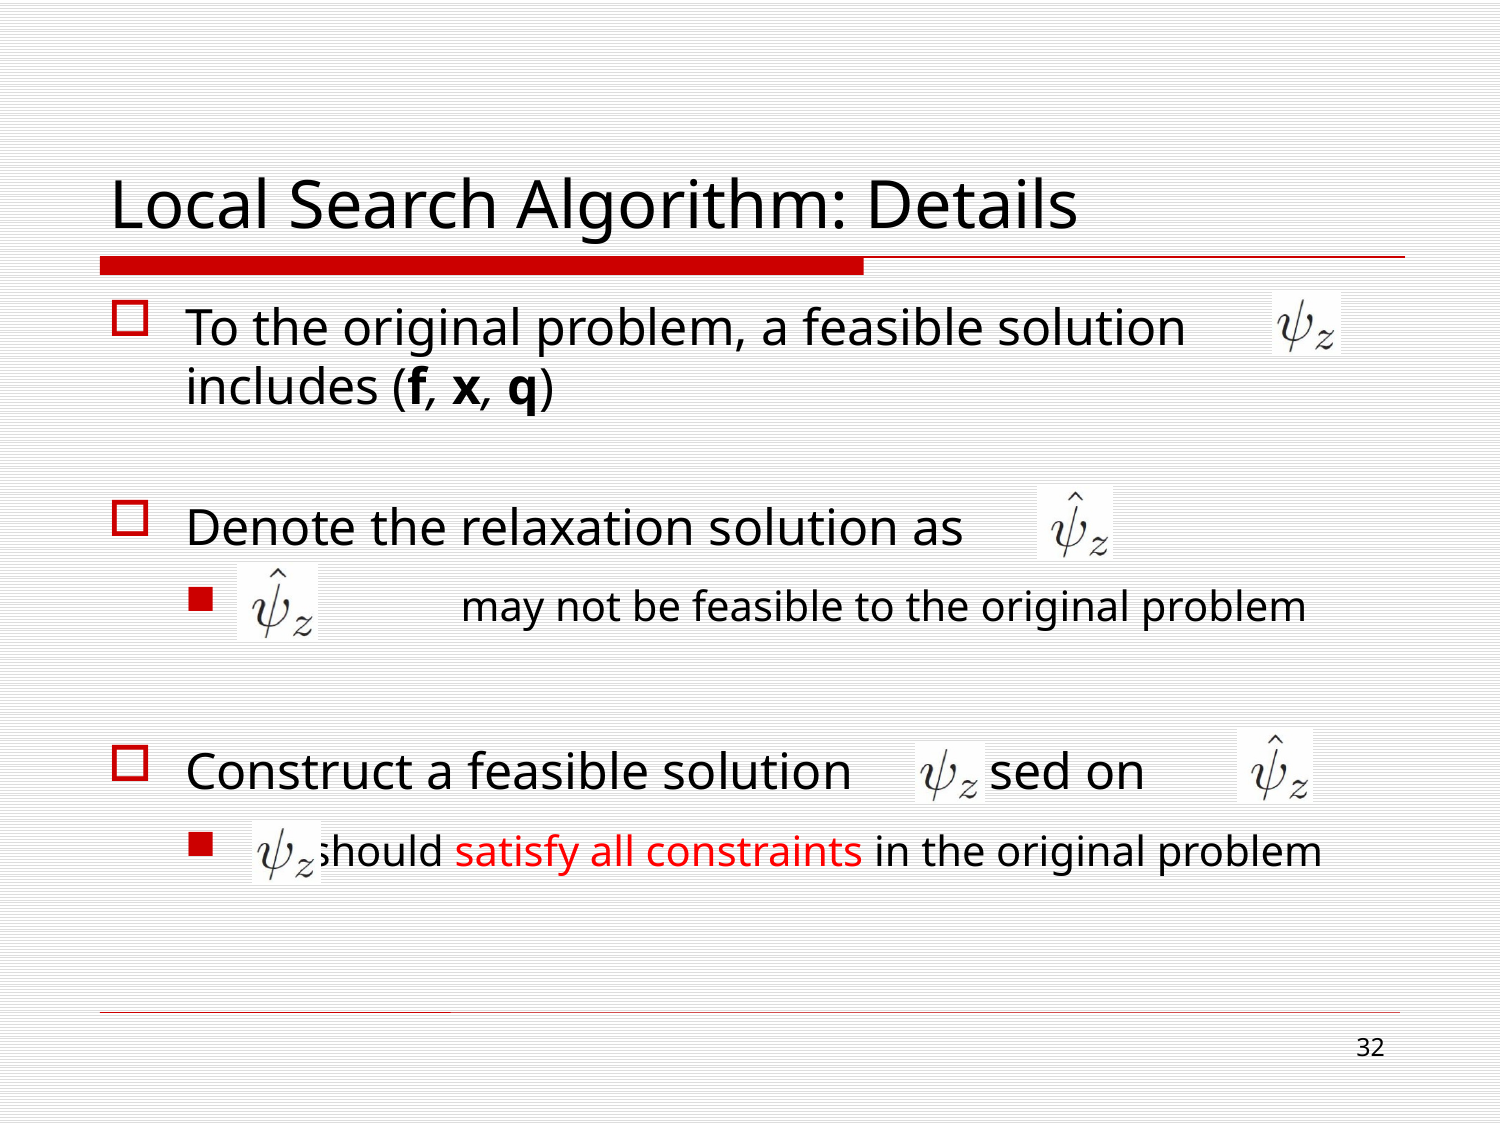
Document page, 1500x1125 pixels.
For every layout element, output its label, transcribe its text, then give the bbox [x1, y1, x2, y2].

picture [1237, 729, 1313, 805]
picture [1272, 291, 1341, 355]
picture [1037, 486, 1113, 562]
slide_number 32 [1074, 1024, 1400, 1103]
picture [237, 562, 318, 643]
list To the original problem, a feasible solution includes (f, x, q) Denote the relaxation solution as may not be feasible to the original problem Construct a feasible solution based on should satisfy all constraints in the original problem [92, 287, 1406, 988]
title Local Search Algorithm: Details [94, 50, 1407, 250]
picture [915, 741, 985, 805]
picture [251, 820, 321, 883]
